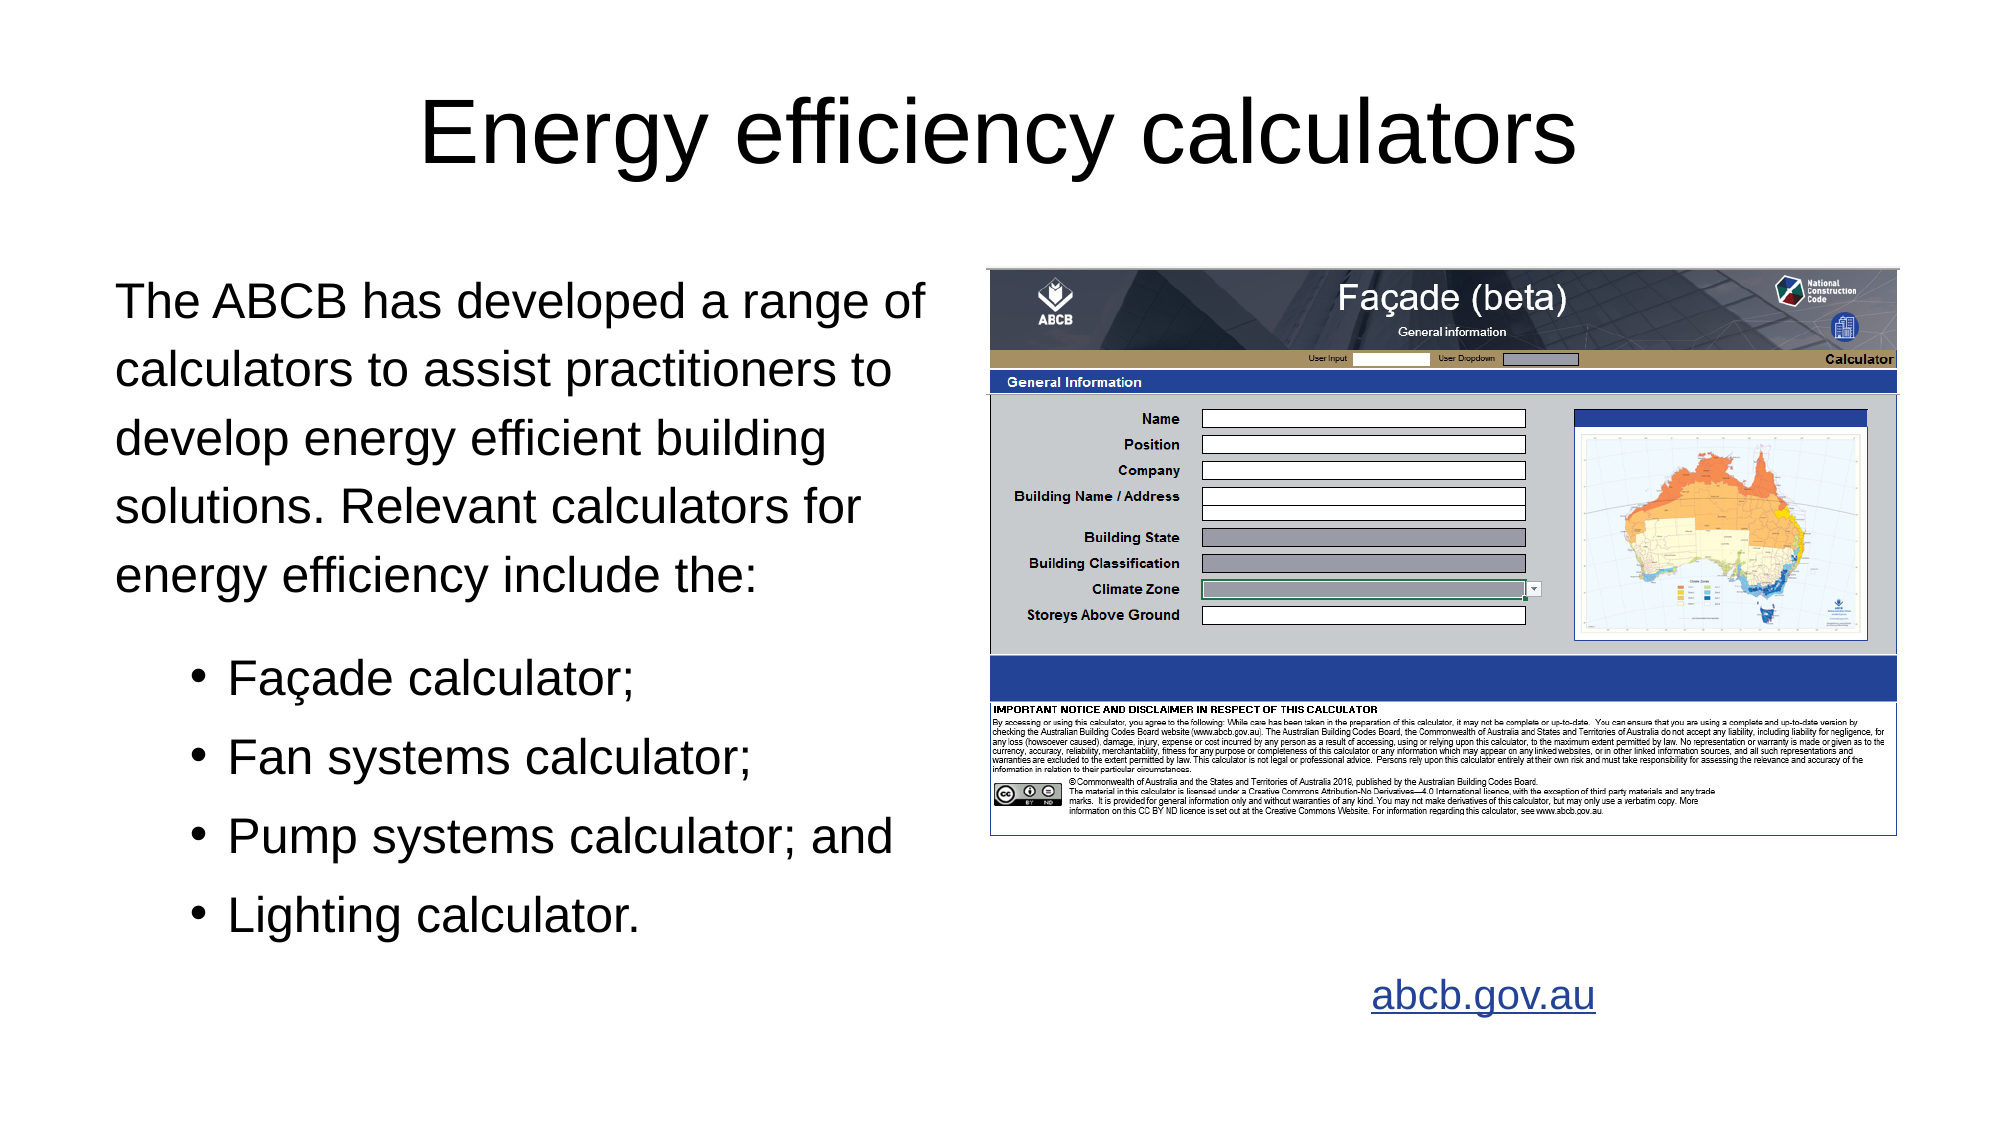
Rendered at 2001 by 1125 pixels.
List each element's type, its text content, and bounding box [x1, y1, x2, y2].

text_box abcb.gov.au [1339, 960, 1628, 1026]
list The ABCB has developed a range of calculators to assist practitioners to develop energy efficient building solutions. Relevant calculators for energy efficiency include the: Façade calculator; Fan systems calculator; Pump systems calculator; and Lighting calculator. [100, 252, 946, 1021]
picture [986, 266, 1900, 839]
title Energy efficiency calculators [137, 59, 1863, 209]
